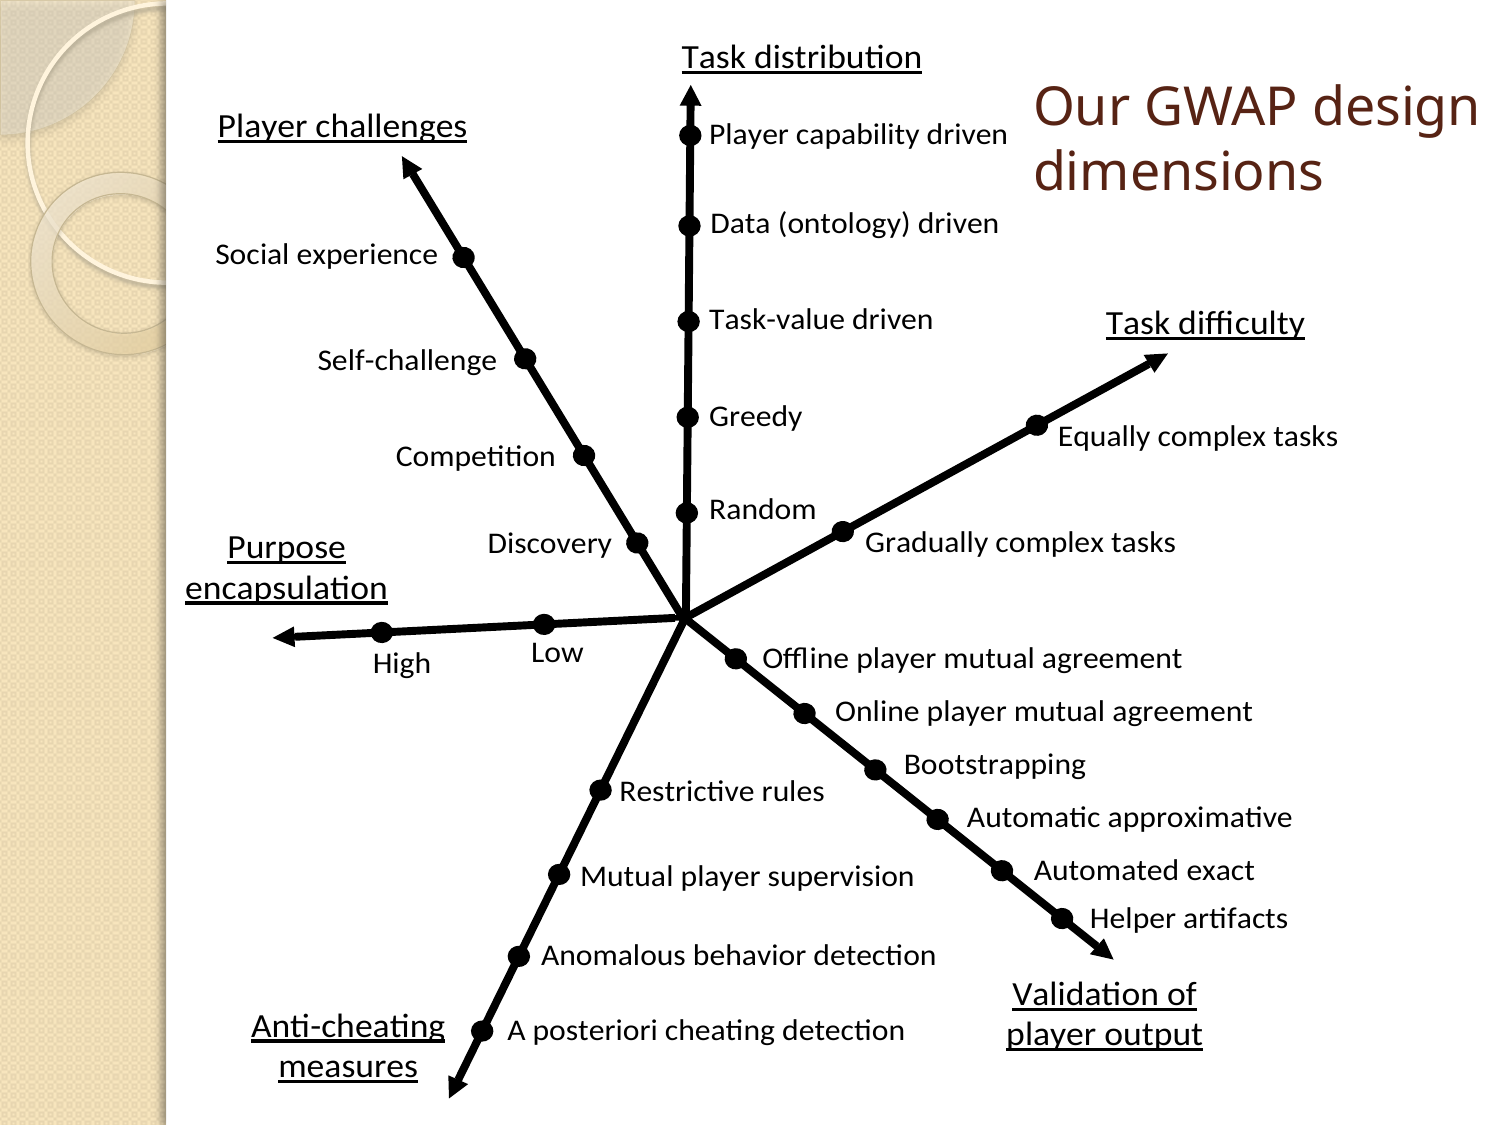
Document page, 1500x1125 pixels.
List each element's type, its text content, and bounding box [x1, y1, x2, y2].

title Our GWAP design dimensions [1348, 42, 1500, 231]
picture [182, 30, 1341, 1101]
